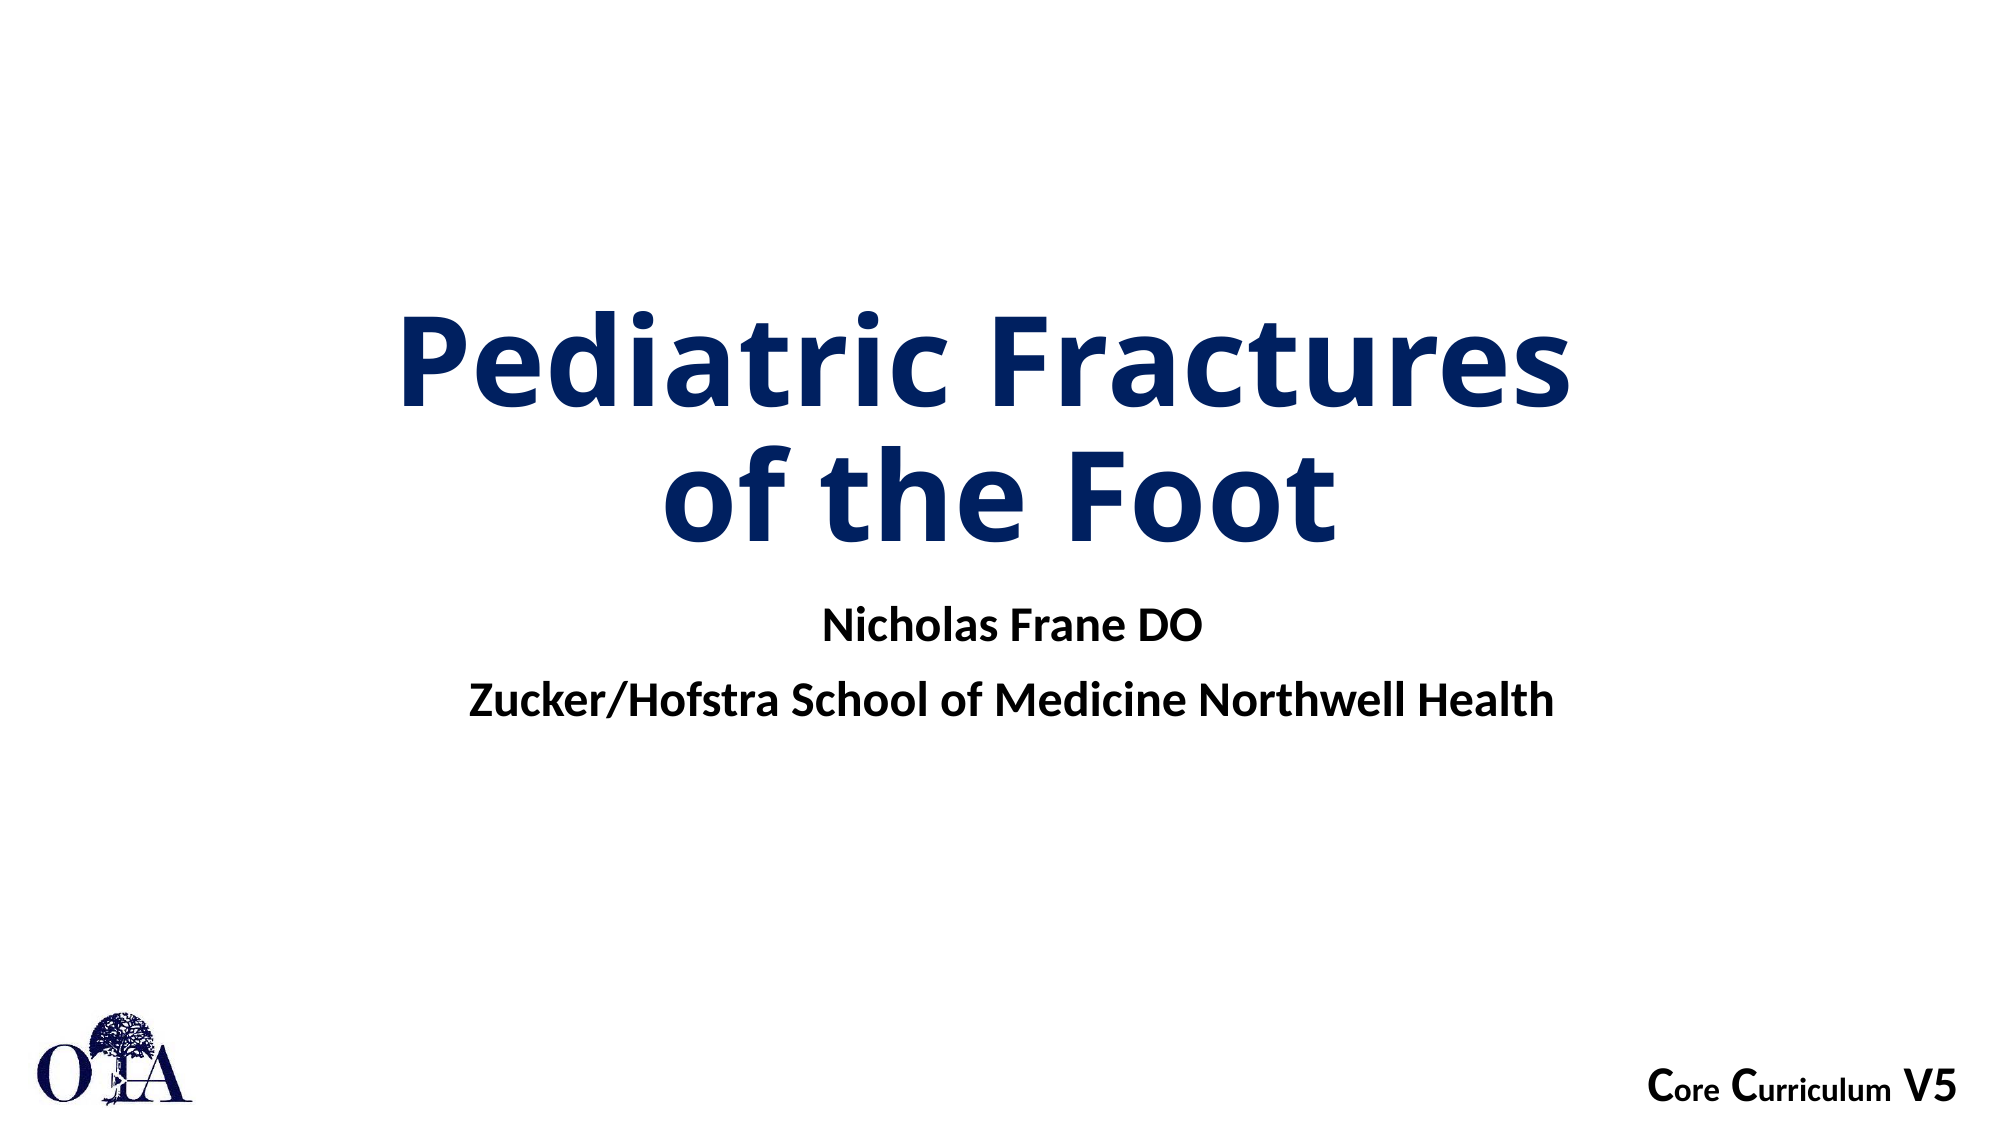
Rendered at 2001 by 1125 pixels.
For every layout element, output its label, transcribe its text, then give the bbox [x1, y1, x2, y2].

title Pediatric Fractures of the Foot [249, 184, 1750, 576]
subtitle Nicholas Frane DO Zucker/Hofstra School of Medicine Northwell Health [166, 590, 1859, 863]
picture [28, 1010, 200, 1108]
